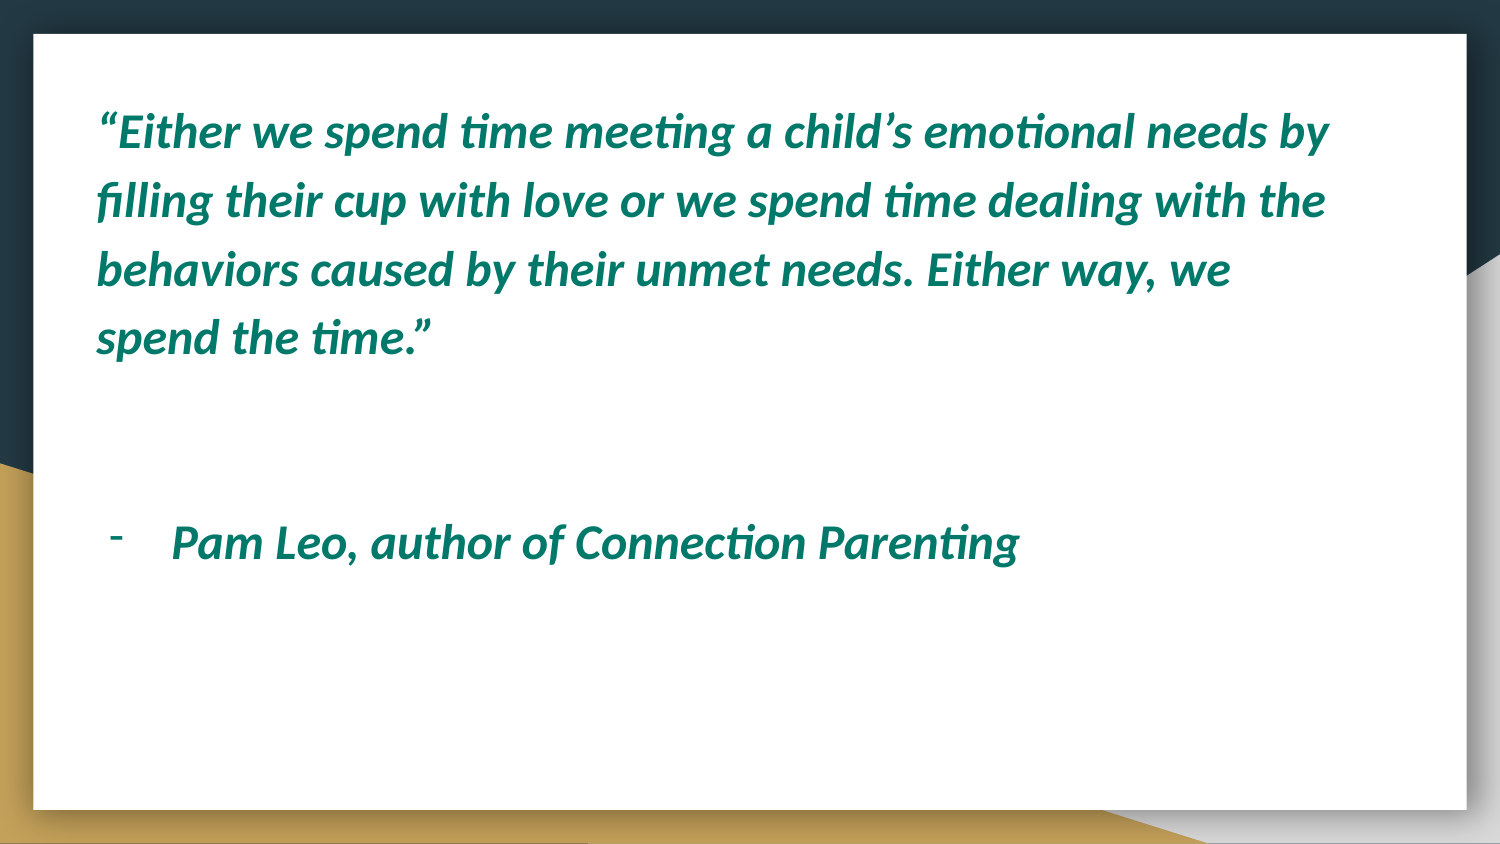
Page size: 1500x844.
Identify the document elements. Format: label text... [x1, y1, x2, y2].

list “Either we spend time meeting a child’s emotional needs by filling their cup with love or we spend time dealing with the behaviors caused by their unmet needs. Either way, we spend the time.” Pam Leo, author of Connection Parenting [81, 74, 1366, 794]
